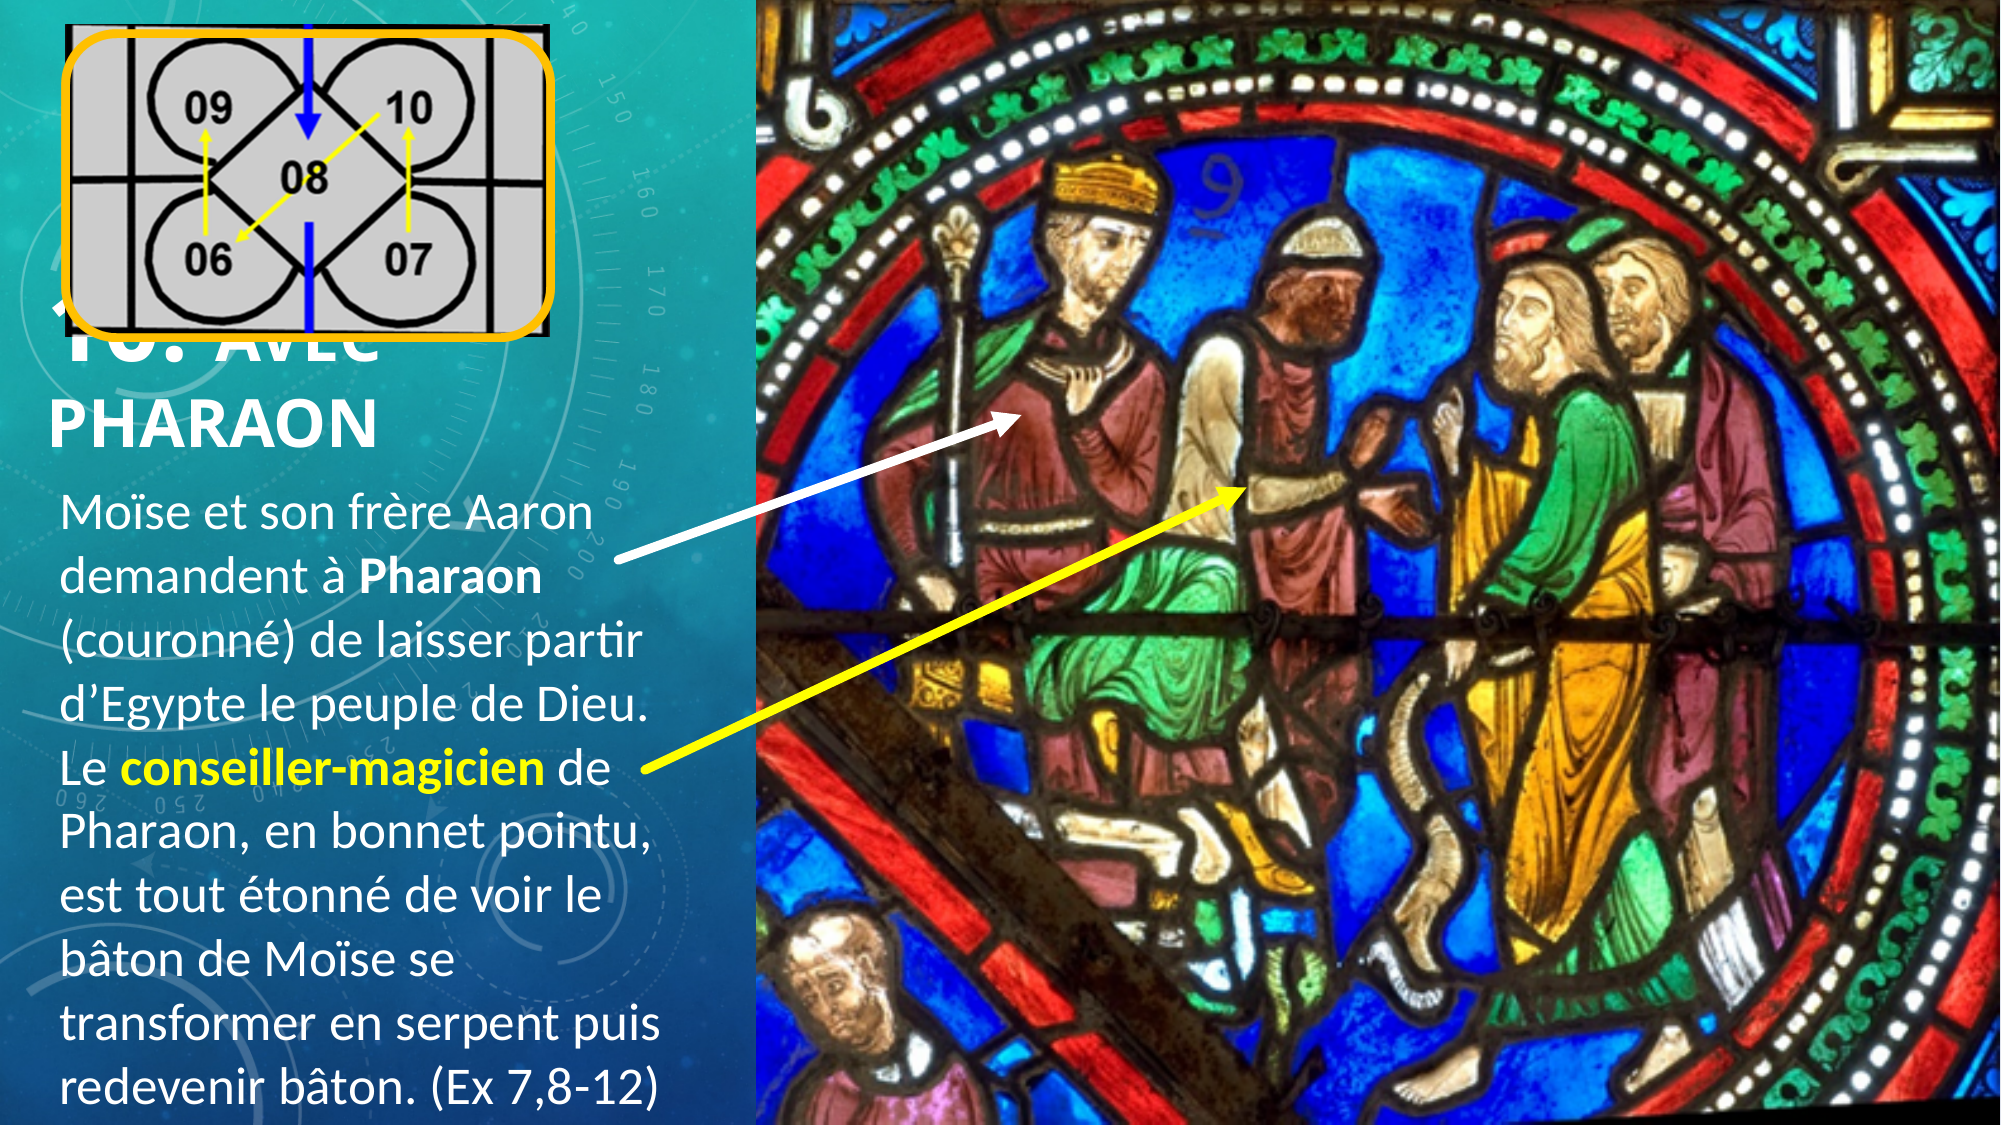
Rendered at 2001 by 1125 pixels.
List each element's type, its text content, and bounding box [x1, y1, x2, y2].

picture [0, 0, 2001, 1125]
title 10. Avec pharaon [31, 215, 740, 469]
subtitle Moïse et son frère Aaron demandent à Pharaon (couronné) de laisser partir d’Egypte le peuple de Dieu. Le conseiller-magicien de Pharaon, en bonnet pointu, est tout étonné de voir le bâton de Moïse se transformer en serpent puis redevenir bâton. (Ex 7,8-12) [44, 468, 724, 1125]
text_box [617, 414, 1022, 561]
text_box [644, 487, 1247, 771]
